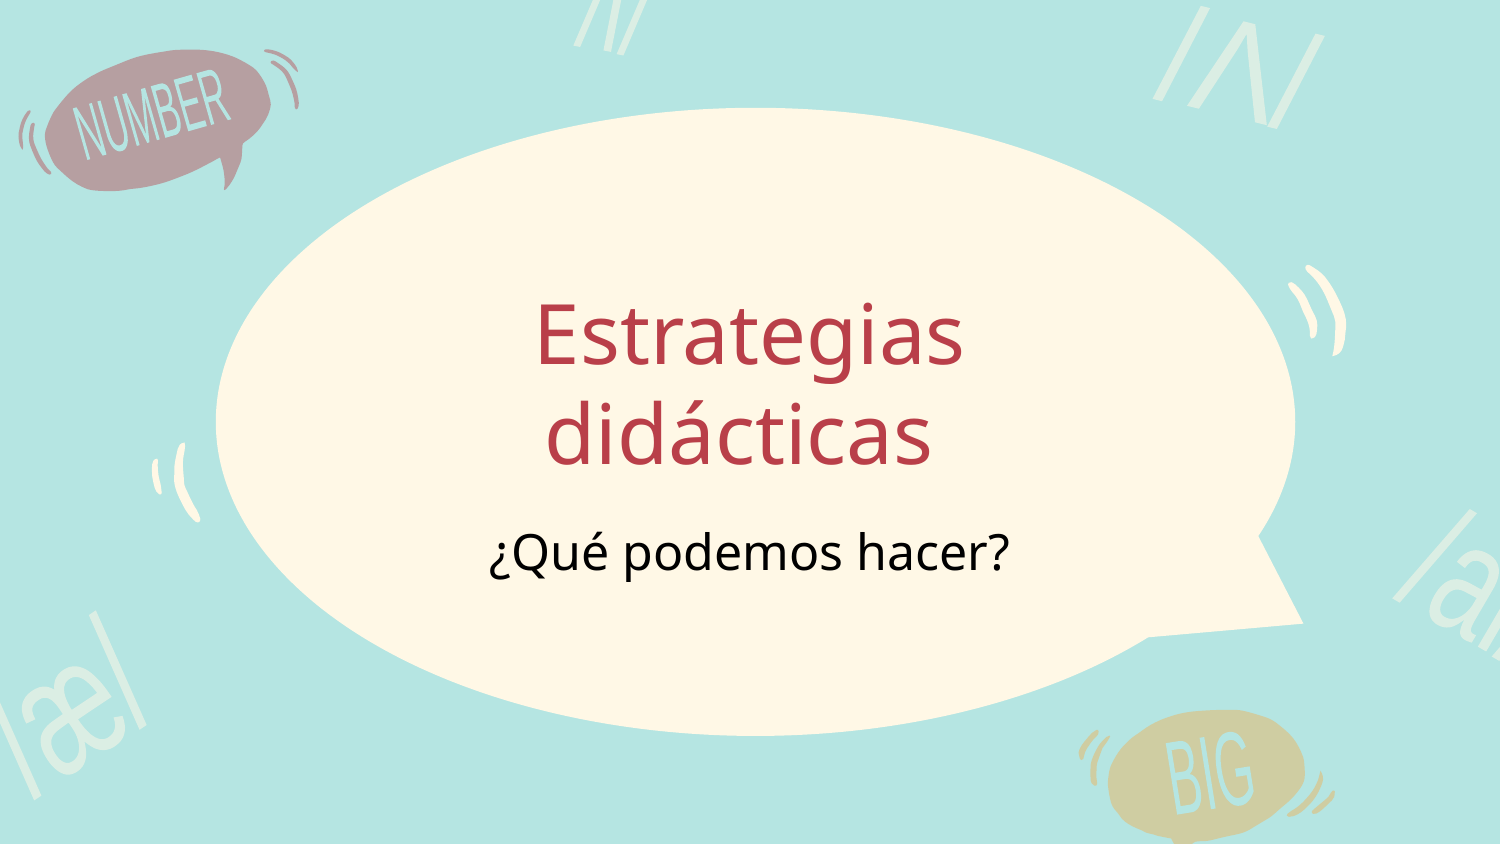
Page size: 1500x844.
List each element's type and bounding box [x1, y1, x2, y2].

text_box [139, 107, 1360, 737]
